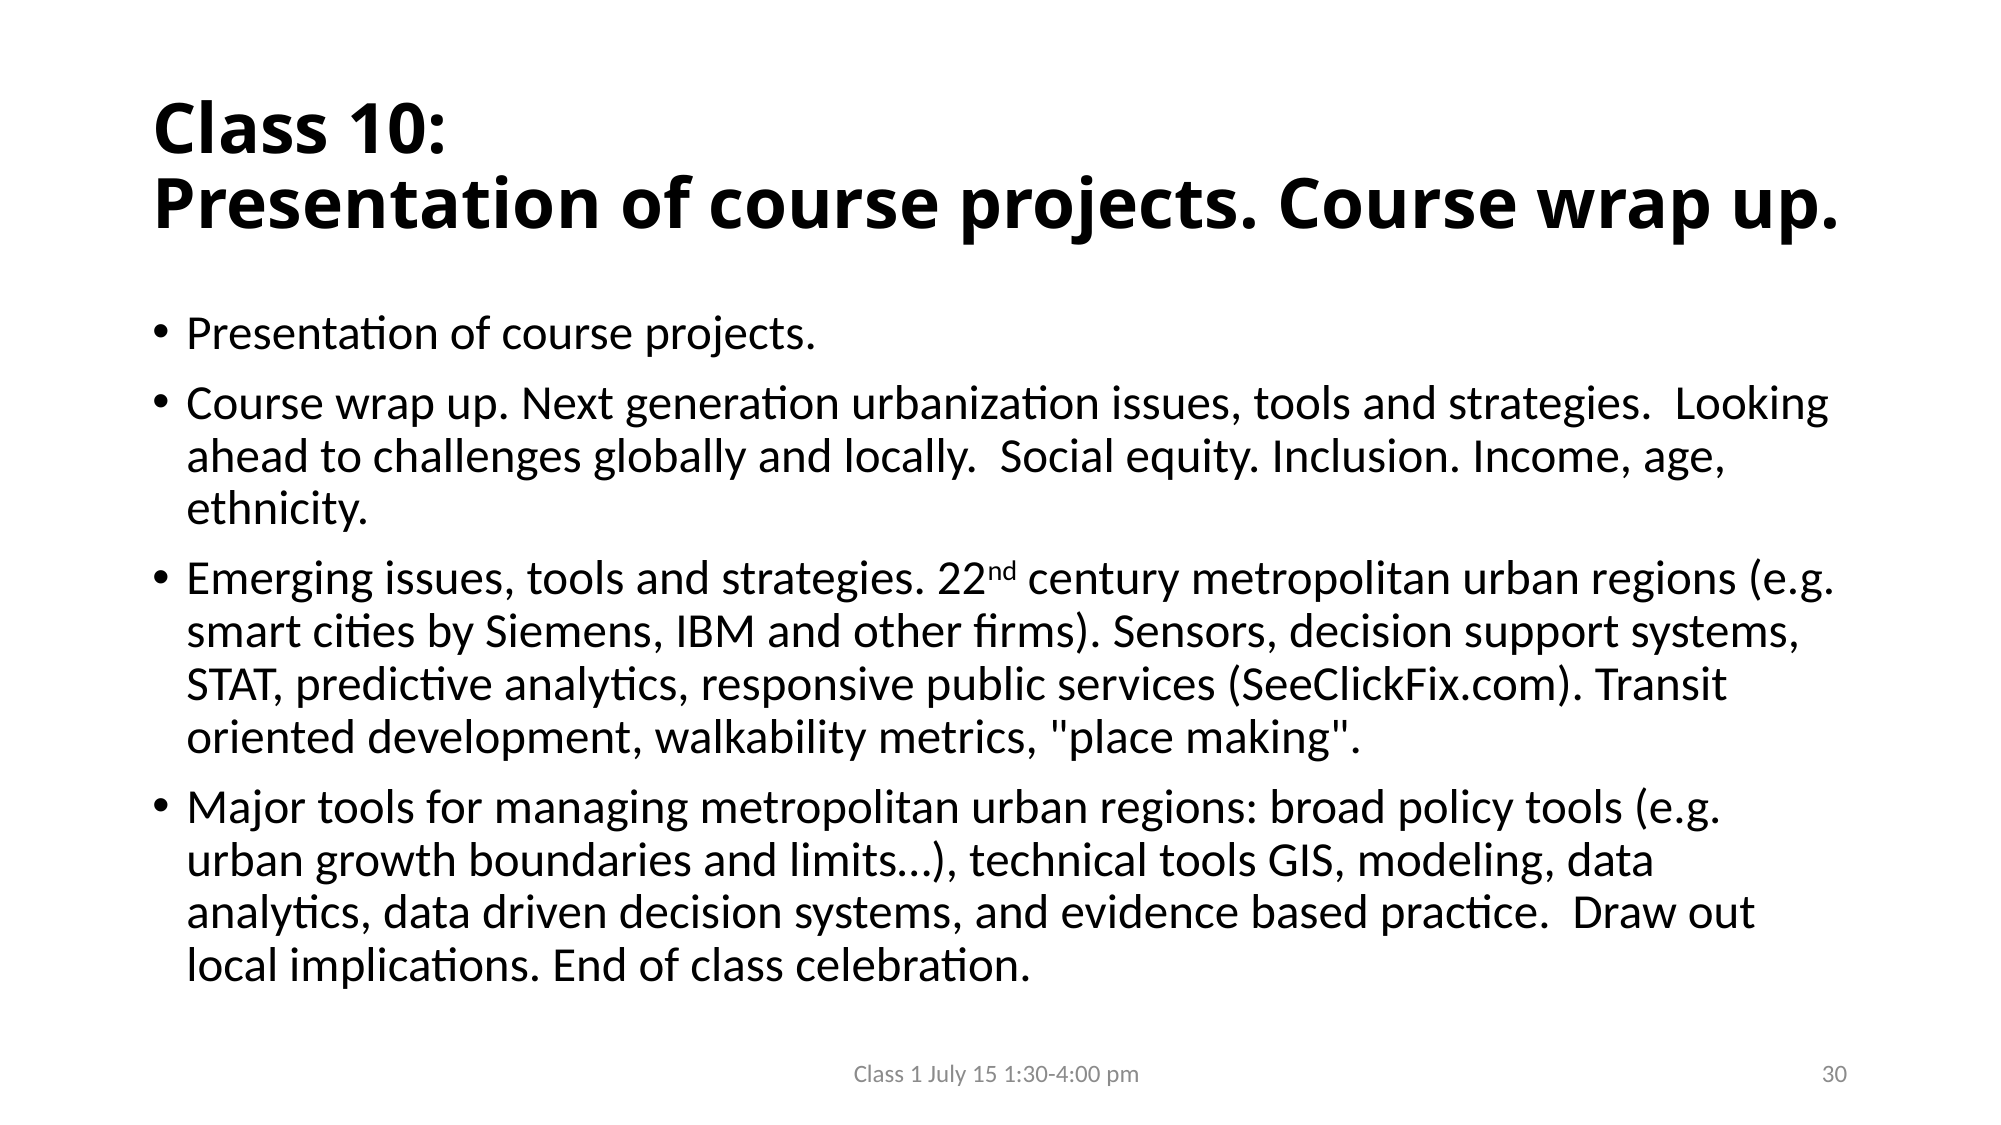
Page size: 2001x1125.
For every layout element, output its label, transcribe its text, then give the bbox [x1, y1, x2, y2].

list Presentation of course projects. Course wrap up. Next generation urbanization issues, tools and strategies. Looking ahead to challenges globally and locally. Social equity. Inclusion. Income, age, ethnicity. Emerging issues, tools and strategies. 22nd century metropolitan urban regions (e.g. smart cities by Siemens, IBM and other firms). Sensors, decision support systems, STAT, predictive analytics, responsive public services (SeeClickFix.com). Transit oriented development, walkability metrics, "place making". Major tools for managing metropolitan urban regions: broad policy tools (e.g. urban growth boundaries and limits…), technical tools GIS, modeling, data analytics, data driven decision systems, and evidence based practice. Draw out local implications. End of class celebration. [137, 299, 1863, 1014]
slide_number 30 [1412, 1042, 1863, 1103]
footer Class 1 July 15 1:30-4:00 pm [662, 1042, 1338, 1103]
title Class 10: Presentation of course projects. Course wrap up. [137, 59, 1863, 278]
